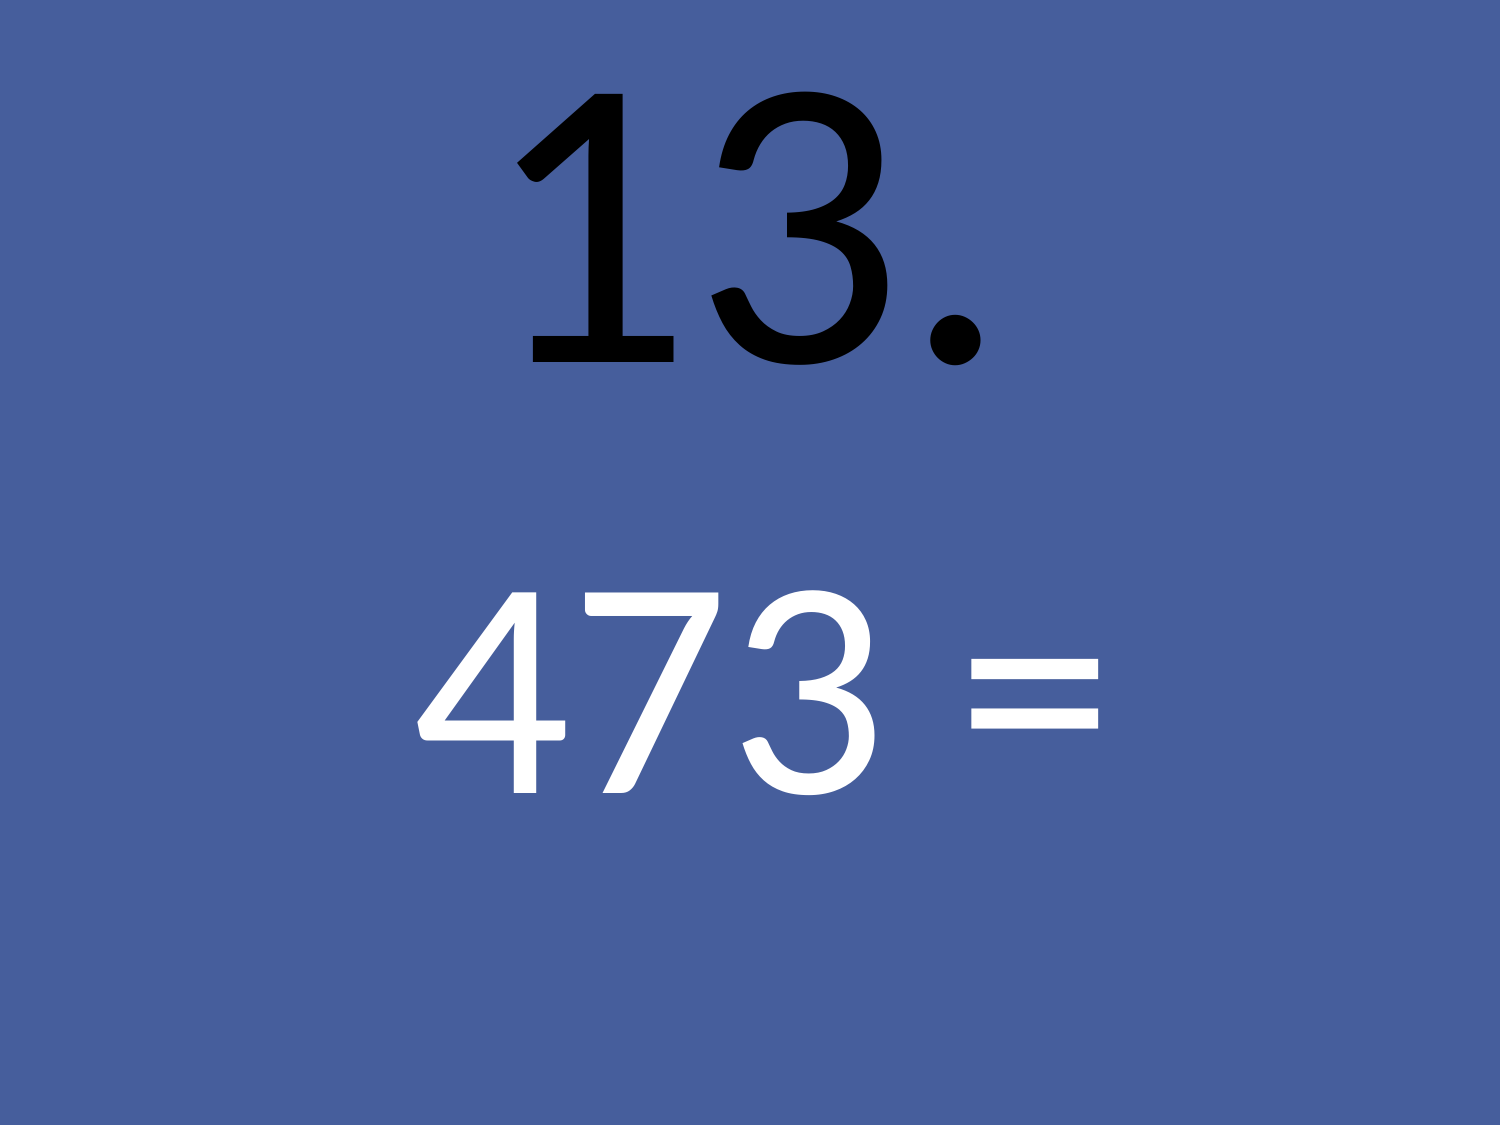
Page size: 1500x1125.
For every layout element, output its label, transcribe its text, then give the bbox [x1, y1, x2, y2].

text_box 13. [70, 54, 1421, 337]
title 473 = [88, 527, 1439, 809]
